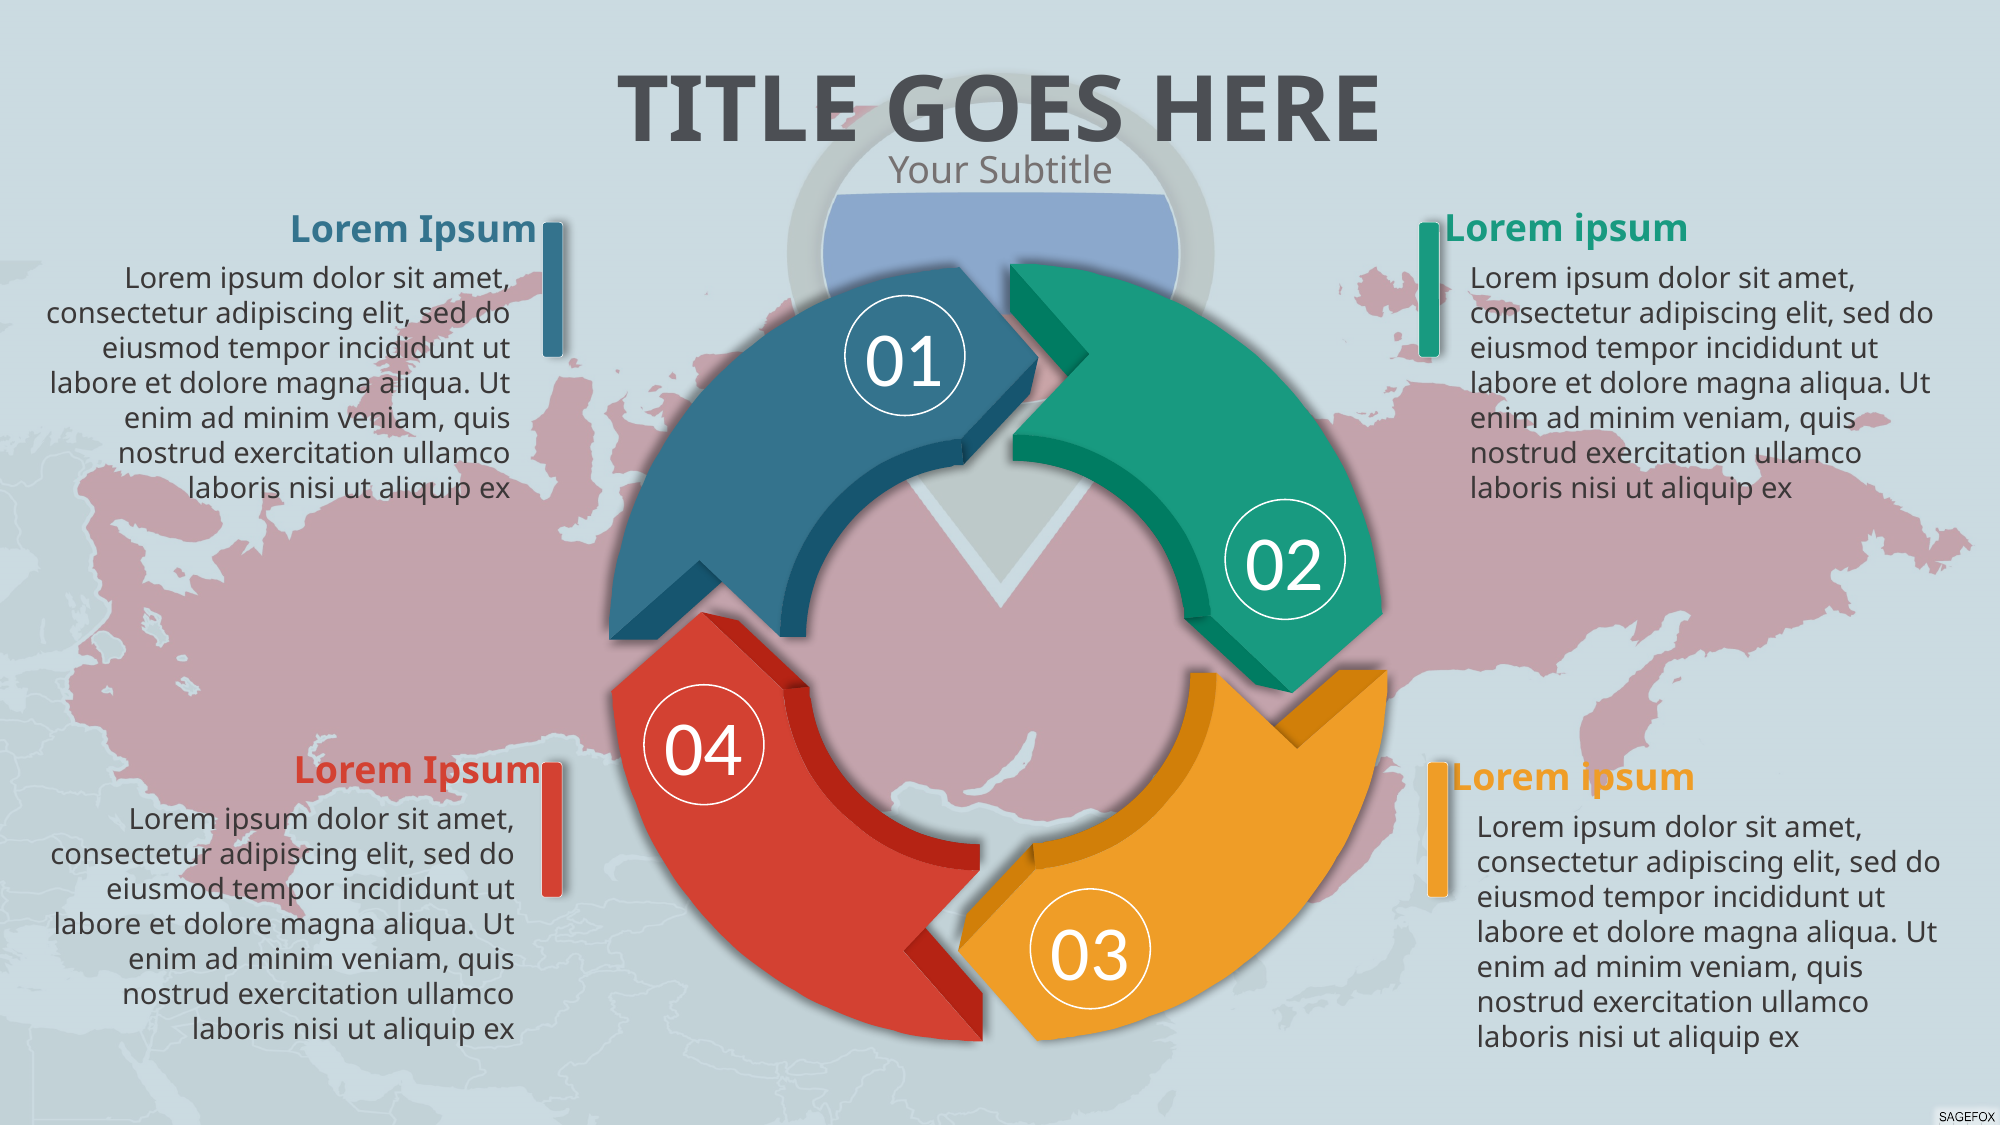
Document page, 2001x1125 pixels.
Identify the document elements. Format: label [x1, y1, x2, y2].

text_box [30, 204, 511, 507]
text_box [1469, 204, 1950, 507]
text_box [541, 221, 564, 359]
text_box [958, 669, 1388, 1042]
text_box [1426, 761, 1449, 899]
text_box [1417, 221, 1441, 359]
text_box [1009, 263, 1383, 669]
text_box [1476, 752, 1957, 1056]
text_box [609, 266, 1009, 640]
picture [1936, 1111, 1997, 1125]
text_box [34, 746, 515, 1049]
text_box [548, 42, 1452, 199]
text_box [540, 761, 564, 899]
text_box [611, 612, 983, 1042]
